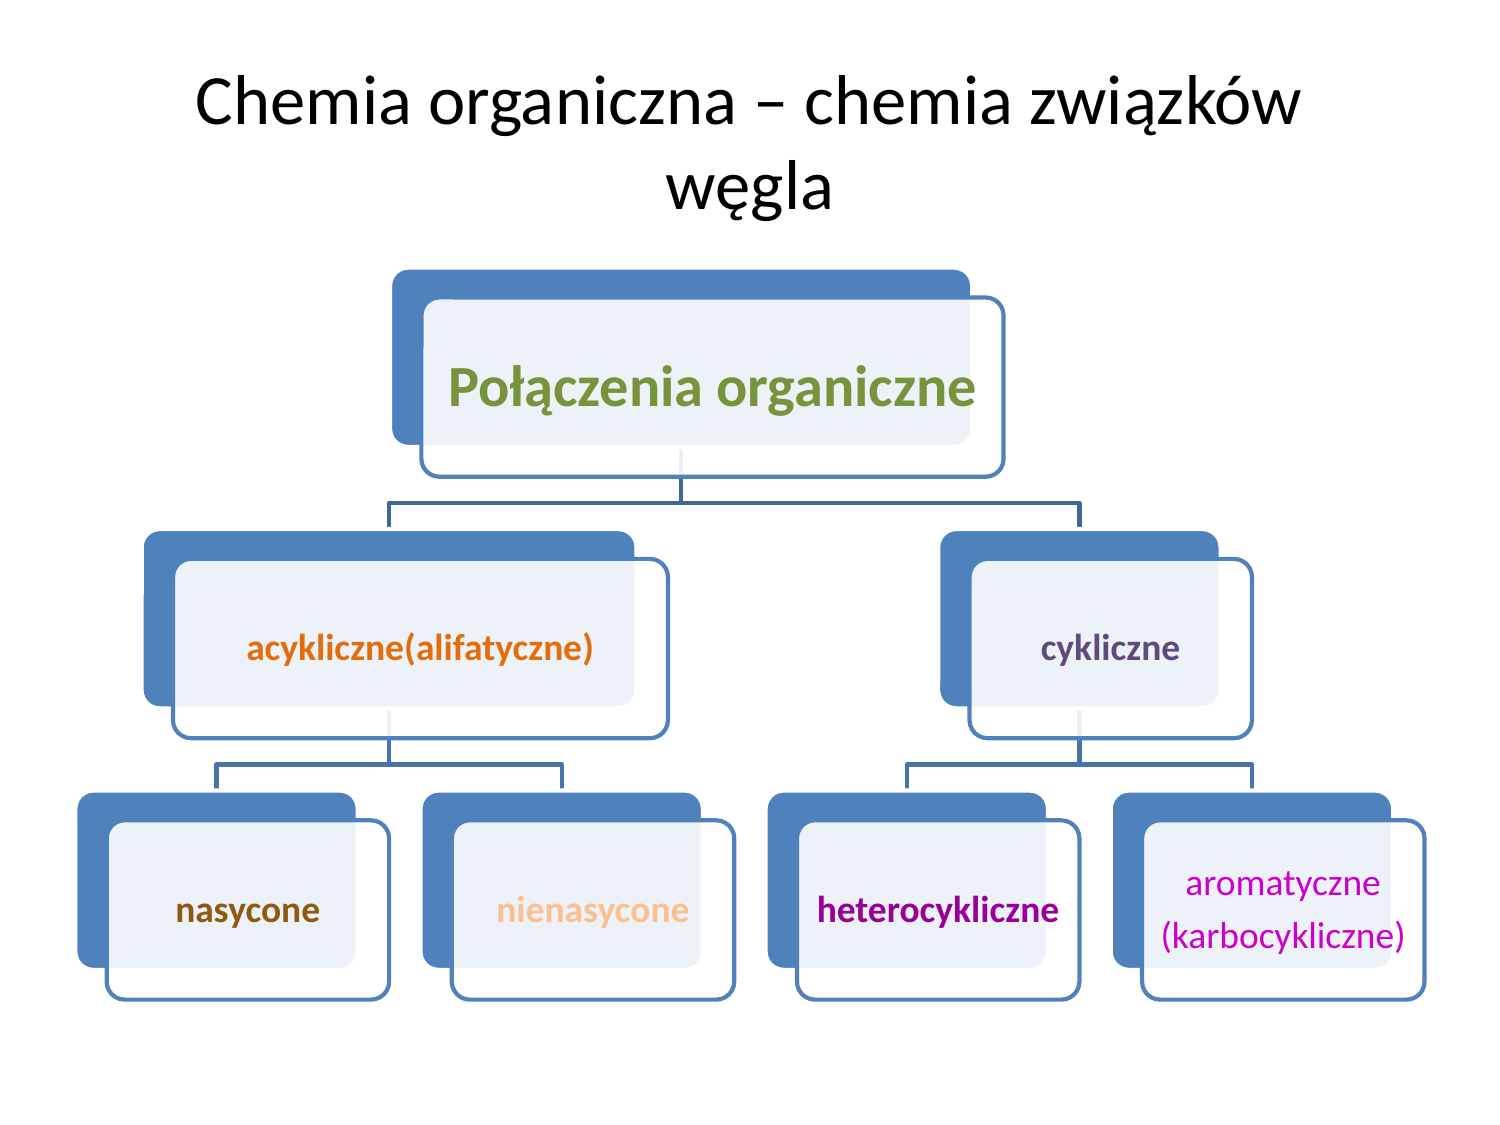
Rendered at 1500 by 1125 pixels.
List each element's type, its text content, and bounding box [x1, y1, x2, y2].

title Chemia organiczna – chemia związków węgla [75, 45, 1425, 233]
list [74, 262, 1426, 1006]
